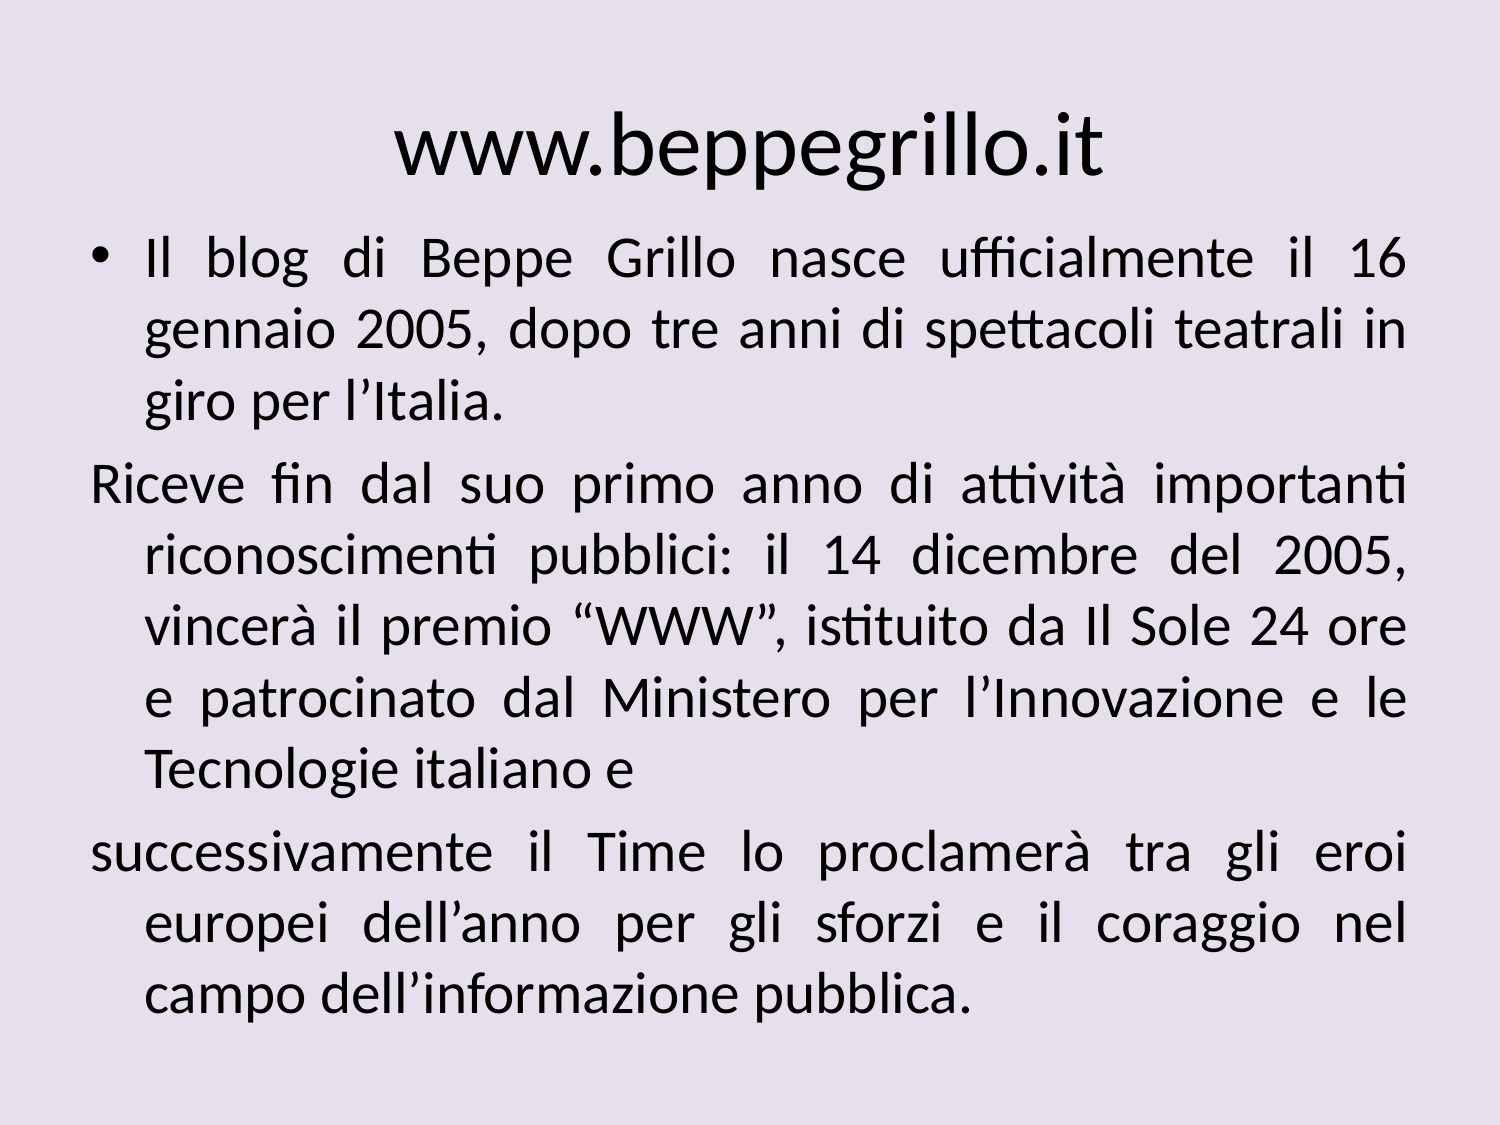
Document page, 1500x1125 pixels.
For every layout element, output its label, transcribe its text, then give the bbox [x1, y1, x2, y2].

title www.beppegrillo.it [75, 45, 1425, 210]
list Il blog di Beppe Grillo nasce ufficialmente il 16 gennaio 2005, dopo tre anni di spettacoli teatrali in giro per l’Italia. Riceve fin dal suo primo anno di attività importanti riconoscimenti pubblici: il 14 dicembre del 2005, vincerà il premio “WWW”, istituito da Il Sole 24 ore e patrocinato dal Ministero per l’Innovazione e le Tecnologie italiano e successivamente il Time lo proclamerà tra gli eroi europei dell’anno per gli sforzi e il coraggio nel campo dell’informazione pubblica. [75, 210, 1425, 1043]
